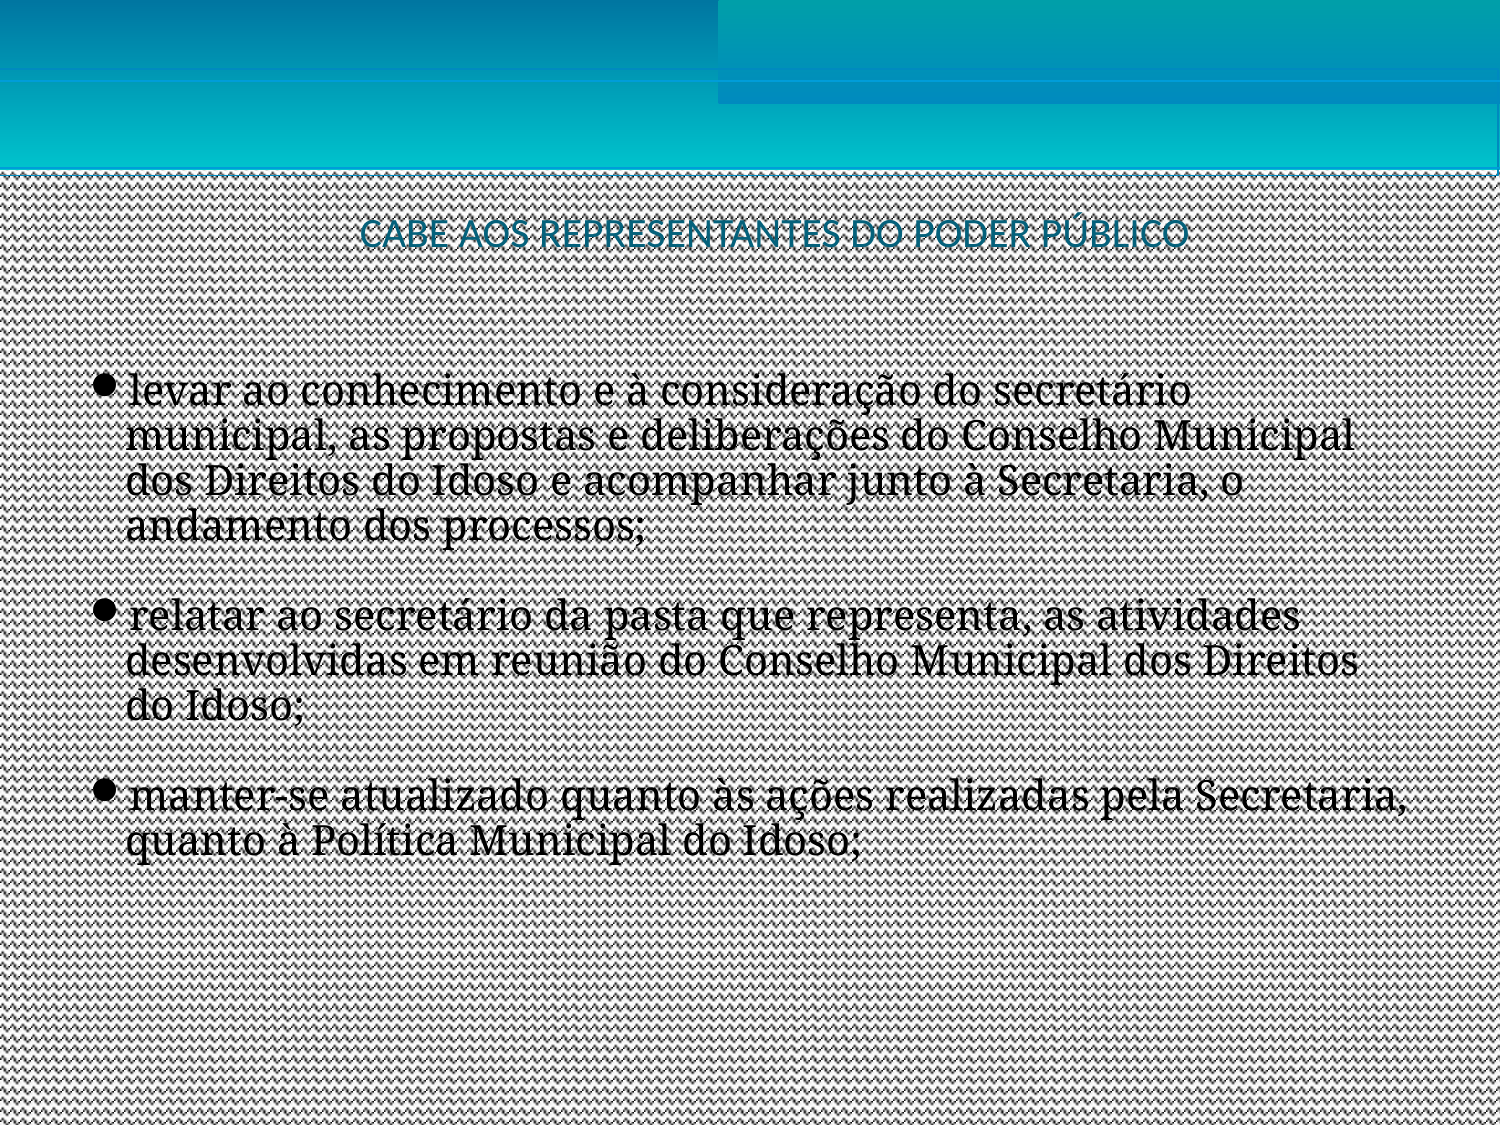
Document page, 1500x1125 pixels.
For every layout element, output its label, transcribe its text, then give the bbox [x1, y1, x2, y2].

picture [0, 170, 124, 174]
text_box levar ao conhecimento e à consideração do secretário municipal, as propostas e deliberações do Conselho Municipal dos Direitos do Idoso e acompanhar junto à Secretaria, o andamento dos processos; relatar ao secretário da pasta que representa, as atividades desenvolvidas em reunião do Conselho Municipal dos Direitos do Idoso; manter-se atualizado quanto às ações realizadas pela Secretaria, quanto à Política Municipal do Idoso; [75, 317, 1425, 1038]
picture [1425, 170, 1496, 174]
picture [0, 176, 1500, 1125]
text_box CABE AOS REPRESENTANTES DO PODER PÚBLICO [124, 124, 1425, 256]
